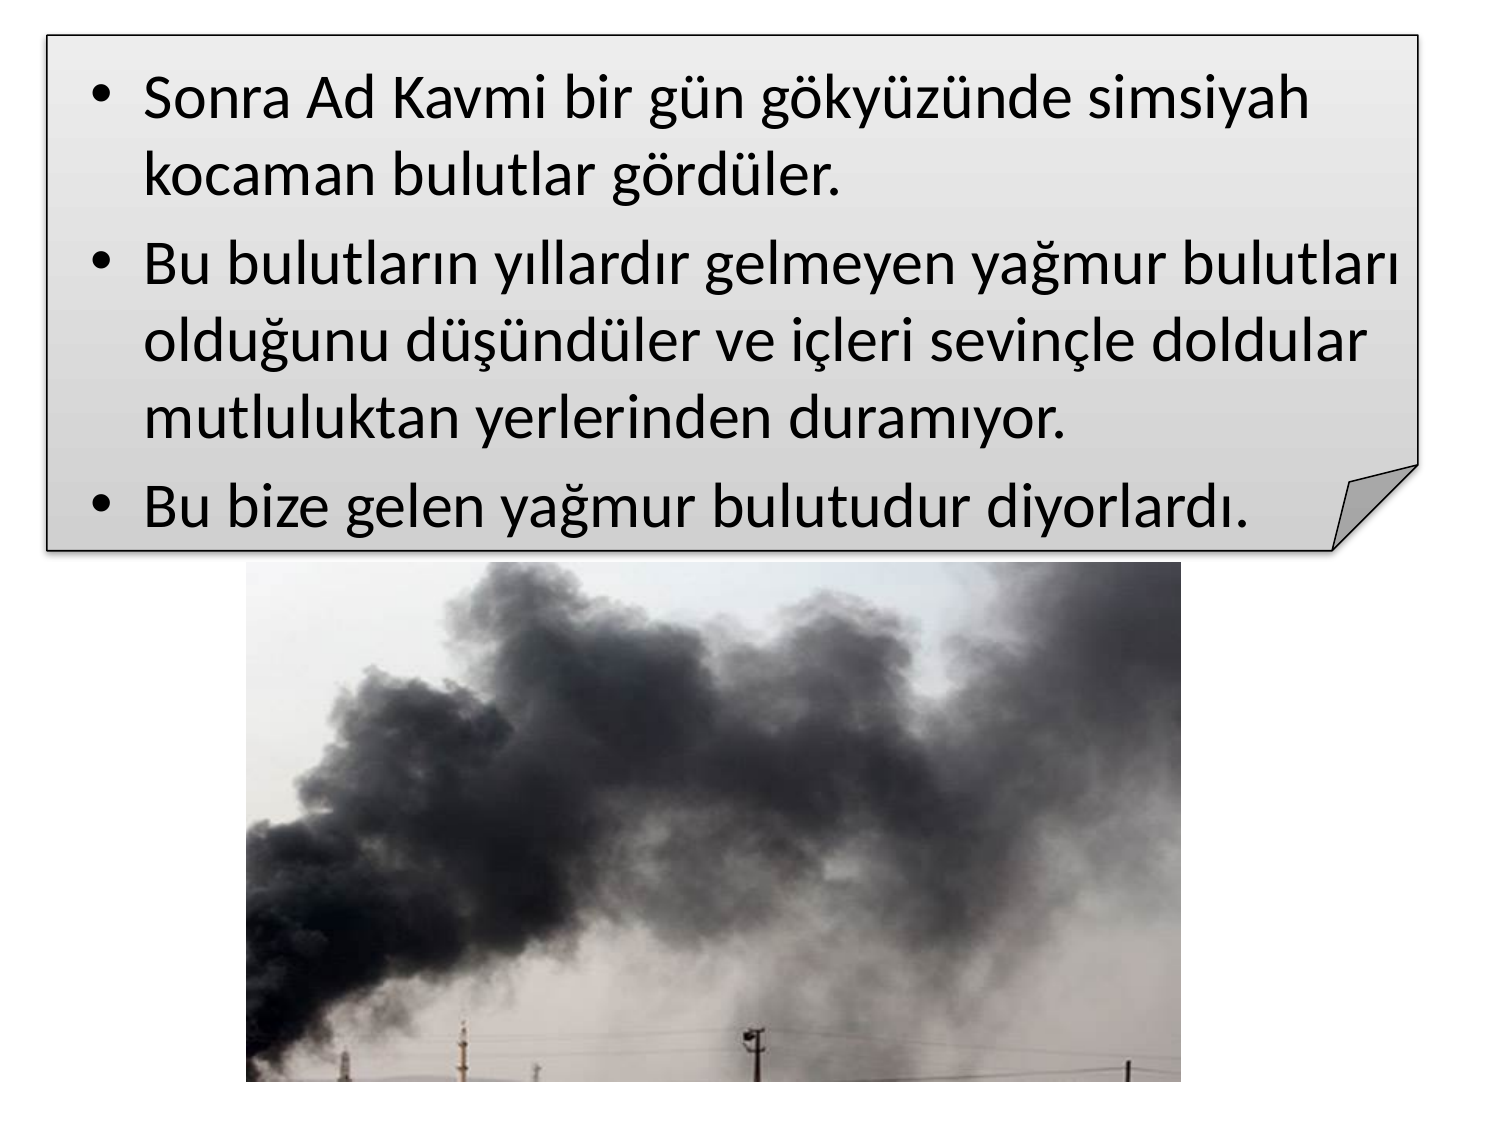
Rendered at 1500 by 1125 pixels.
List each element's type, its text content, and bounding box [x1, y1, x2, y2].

picture [245, 562, 1181, 1082]
text_box [46, 34, 1419, 552]
list Sonra Ad Kavmi bir gün gökyüzünde simsiyah kocaman bulutlar gördüler. Bu bulutların yıllardır gelmeyen yağmur bulutları olduğunu düşündüler ve içleri sevinçle doldular mutluluktan yerlerinden duramıyor. Bu bize gelen yağmur bulutudur diyorlardı. [75, 46, 1454, 551]
